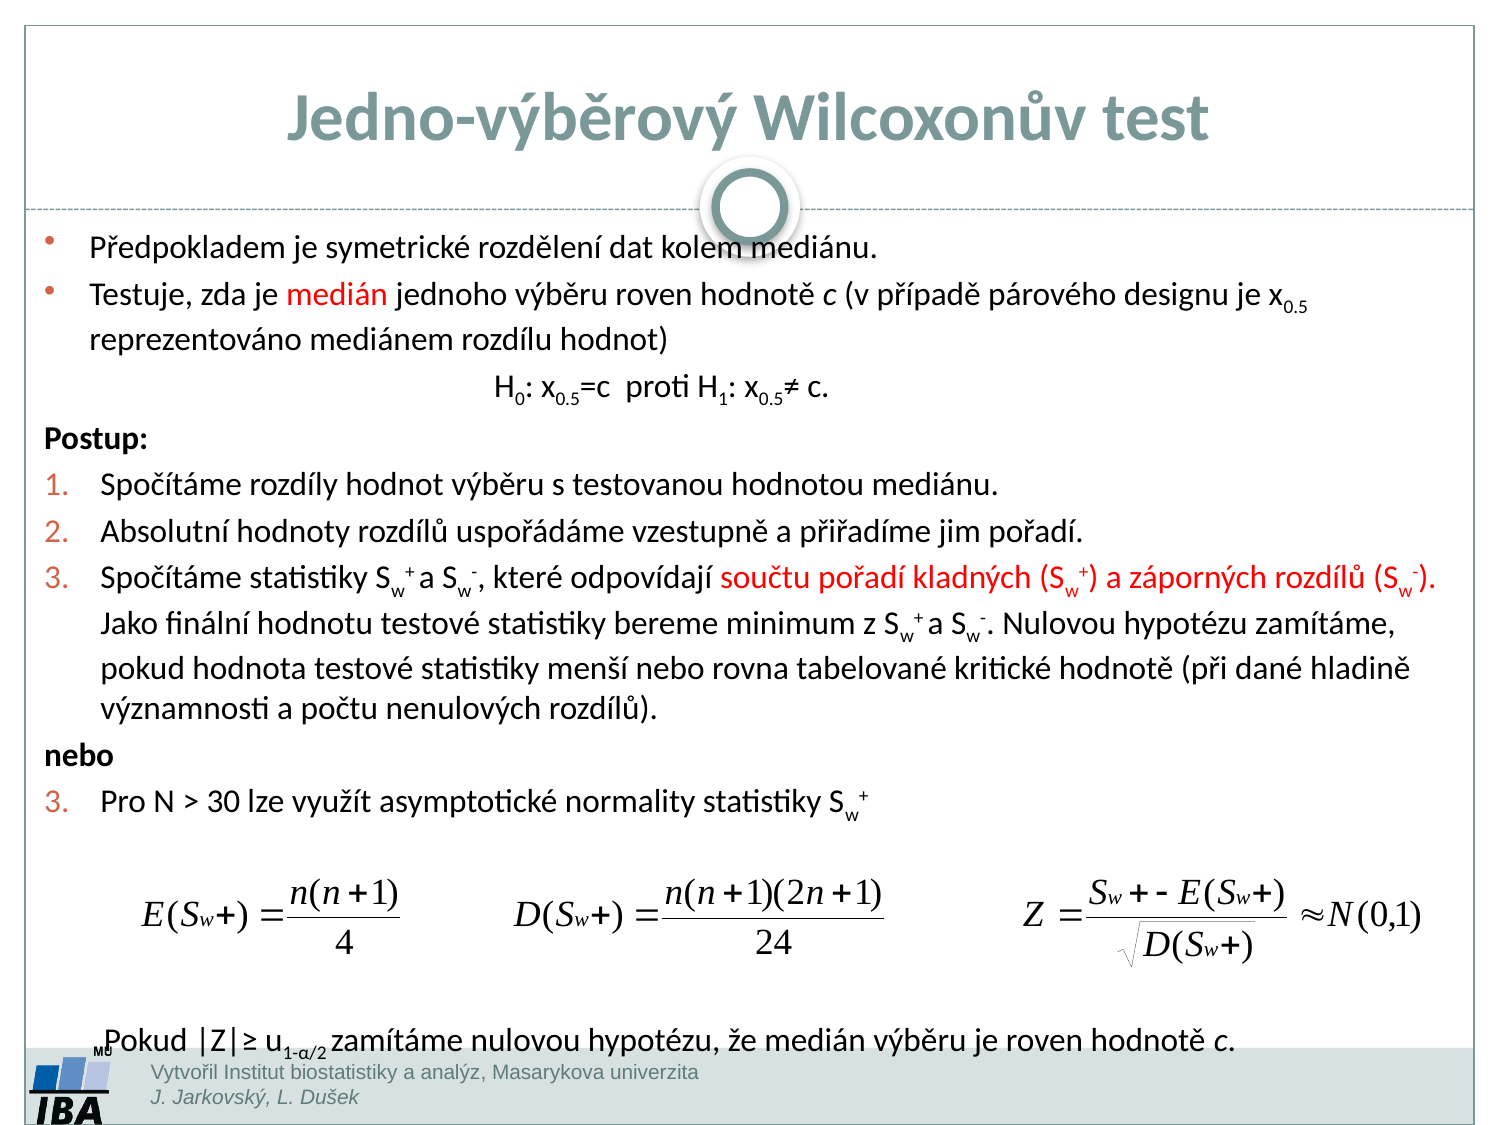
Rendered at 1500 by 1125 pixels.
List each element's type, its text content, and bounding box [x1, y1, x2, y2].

title Jedno-výběrový Wilcoxonův test [49, 37, 1450, 163]
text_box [134, 868, 409, 964]
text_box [506, 868, 892, 964]
picture [29, 1070, 112, 1125]
footer Vytvořil Institut biostatistiky a analýz, Masarykova univerzita J. Jarkovský, L. Dušek [135, 1070, 724, 1112]
text_box Předpokladem je symetrické rozdělení dat kolem mediánu. Testuje, zda je medián jednoho výběru roven hodnotě c (v případě párového designu je x0.5 reprezentováno mediánem rozdílu hodnot) H0: x0.5=c proti H1: x0.5≠ c. Postup: Spočítáme rozdíly hodnot výběru s testovanou hodnotou mediánu. Absolutní hodnoty rozdílů uspořádáme vzestupně a přiřadíme jim pořadí. Spočítáme statistiky Sw+ a Sw-, které odpovídají součtu pořadí kladných (Sw+) a záporných rozdílů (Sw-). Jako finální hodnotu testové statistiky bereme minimum z Sw+ a Sw-. Nulovou hypotézu zamítáme, pokud hodnota testové statistiky menší nebo rovna tabelované kritické hodnotě (při dané hladině významnosti a počtu nenulových rozdílů). nebo Pro N > 30 lze využít asymptotické normality statistiky Sw+ Pokud |Z|≥ u1-α/2 zamítáme nulovou hypotézu, že medián výběru je roven hodnotě c. [29, 200, 1500, 1070]
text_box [1016, 868, 1430, 977]
